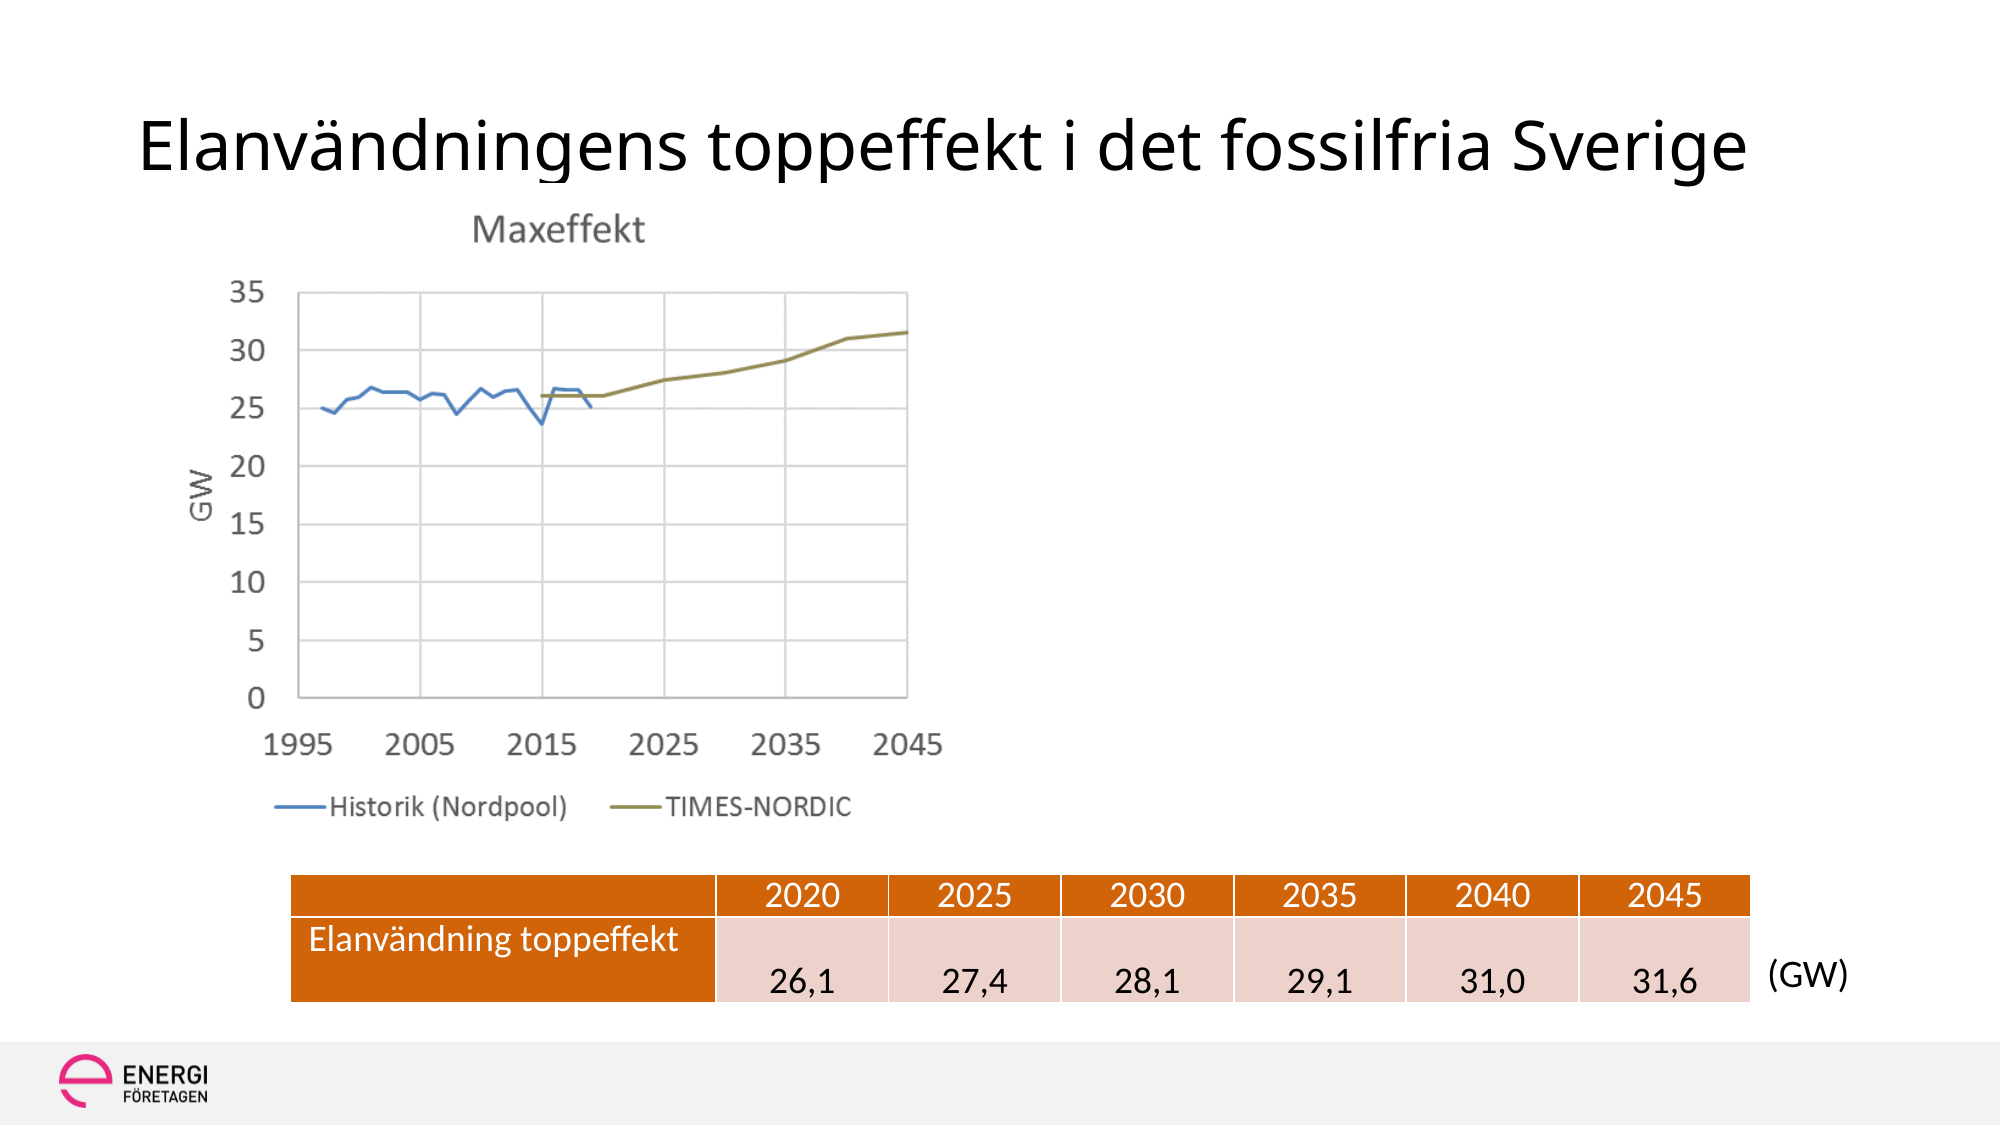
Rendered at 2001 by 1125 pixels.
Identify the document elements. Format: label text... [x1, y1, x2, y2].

picture [59, 1054, 207, 1108]
table_header 2025 [889, 875, 1060, 916]
table_header 2035 [1235, 875, 1405, 916]
table_header 2045 [1580, 875, 1750, 916]
text_box (GW) [1752, 941, 1865, 1003]
table_cell 31,0 [1407, 918, 1578, 1002]
table_cell Elanvändning toppeffekt [291, 918, 715, 1002]
table_cell 29,1 [1235, 918, 1405, 1002]
table_header 2040 [1407, 875, 1578, 916]
table_header 2020 [717, 875, 888, 916]
table_cell 26,1 [717, 918, 888, 1002]
table_cell 31,6 [1580, 918, 1750, 1002]
title Elanvändningens toppeffekt i det fossilfria Sverige [137, 59, 1905, 185]
table_cell 27,4 [889, 918, 1060, 1002]
table_header 2030 [1062, 875, 1233, 916]
table_cell 28,1 [1062, 918, 1233, 1002]
table_header [291, 875, 715, 916]
picture [146, 183, 972, 842]
